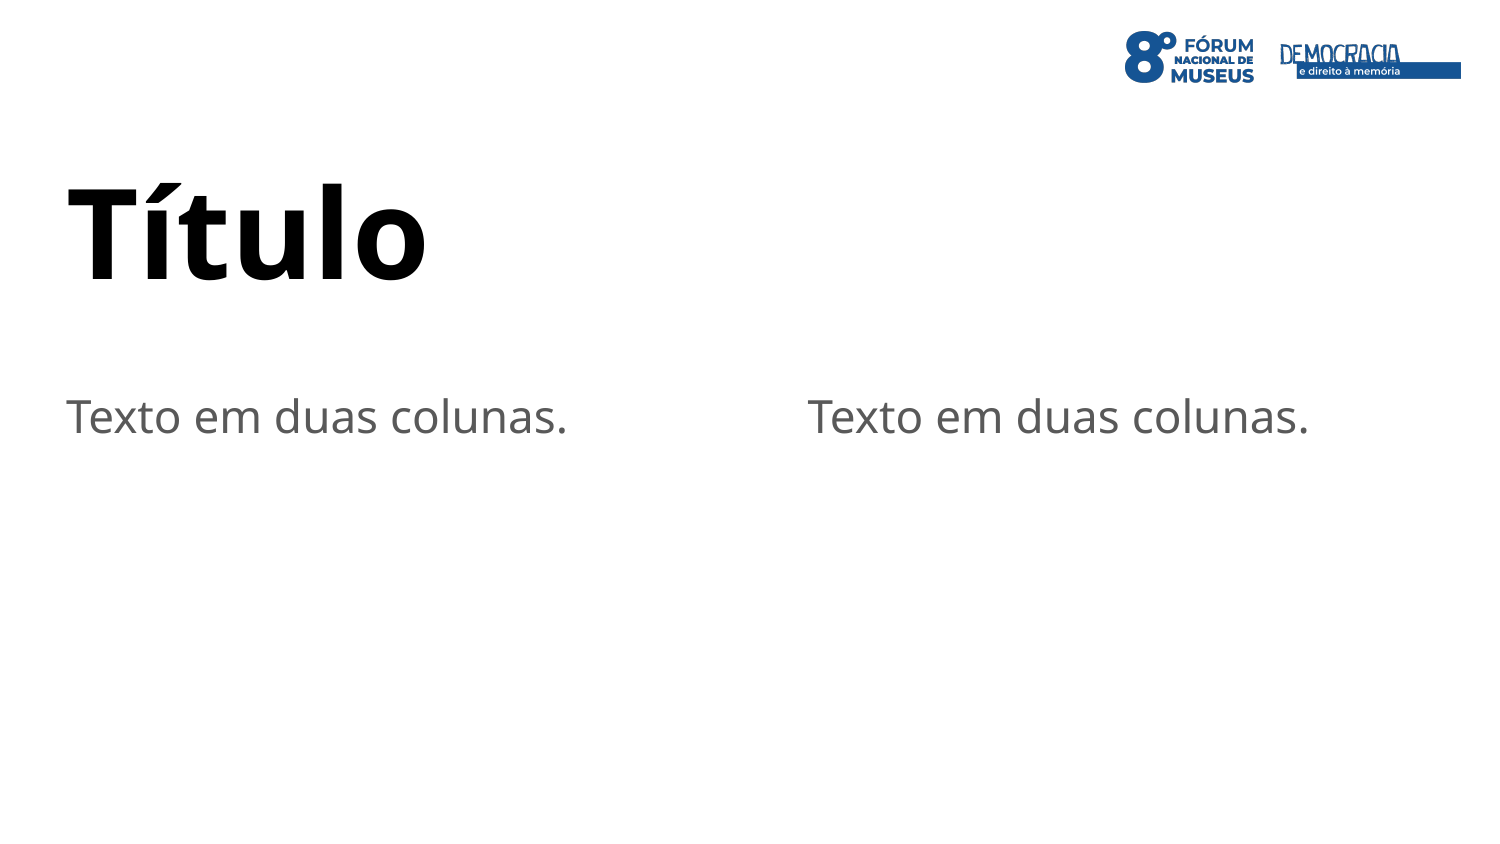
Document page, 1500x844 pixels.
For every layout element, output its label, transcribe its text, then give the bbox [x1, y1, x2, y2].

title Título [51, 138, 1449, 233]
list Texto em duas colunas. [792, 364, 1449, 791]
list Texto em duas colunas. [51, 364, 708, 791]
picture [1125, 31, 1461, 83]
